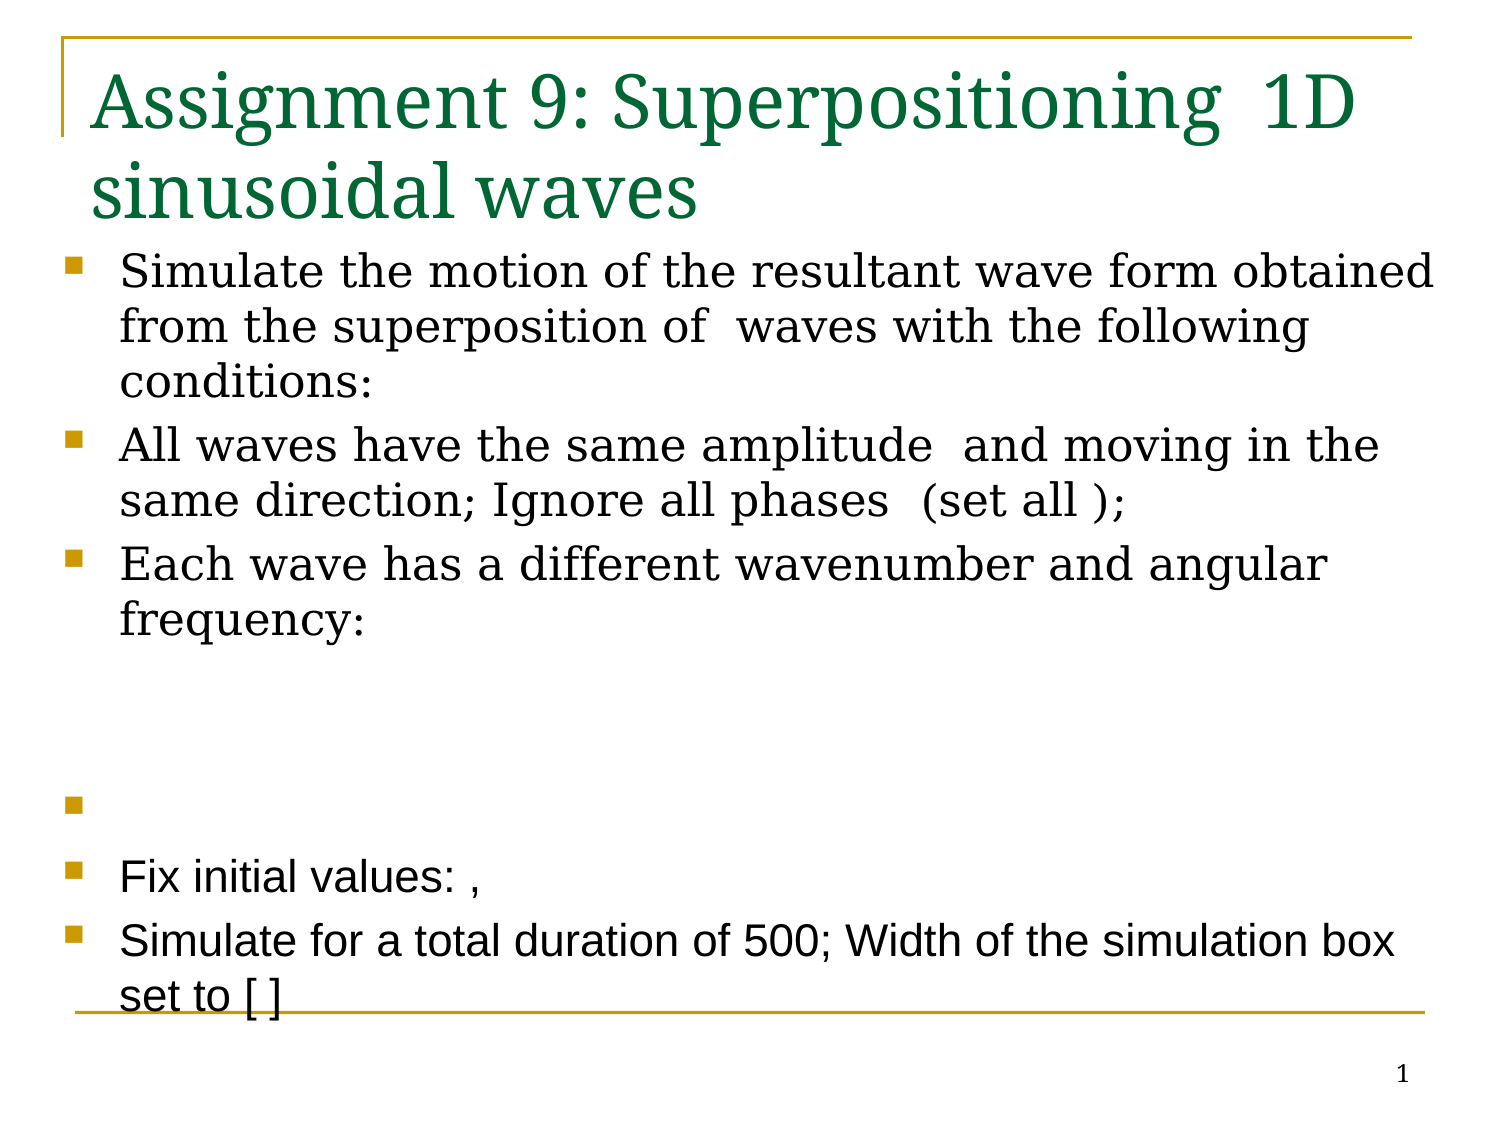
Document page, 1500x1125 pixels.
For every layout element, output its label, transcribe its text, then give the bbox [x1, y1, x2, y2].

slide_number 1 [1074, 1023, 1426, 1100]
